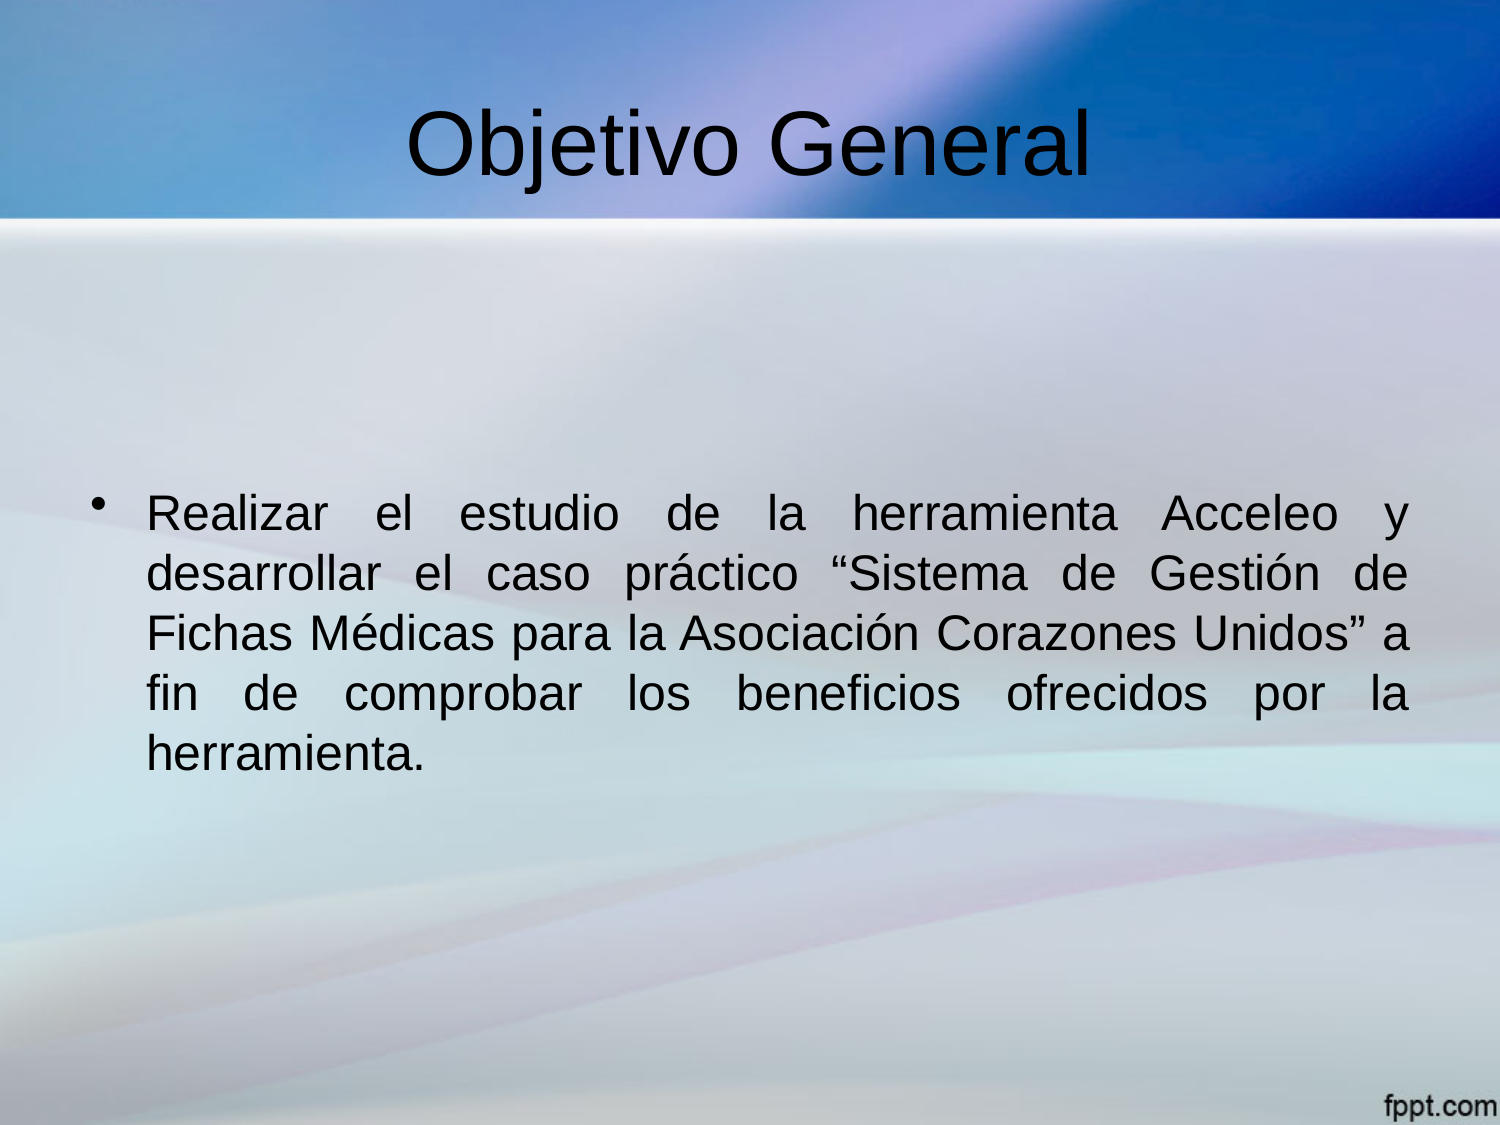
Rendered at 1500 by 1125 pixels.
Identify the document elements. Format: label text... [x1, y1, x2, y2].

list Realizar el estudio de la herramienta Acceleo y desarrollar el caso práctico “Sistema de Gestión de Fichas Médicas para la Asociación Corazones Unidos” a fin de comprobar los beneficios ofrecidos por la herramienta. [75, 262, 1425, 1005]
title Objetivo General [75, 45, 1425, 233]
picture [0, 0, 1500, 1125]
